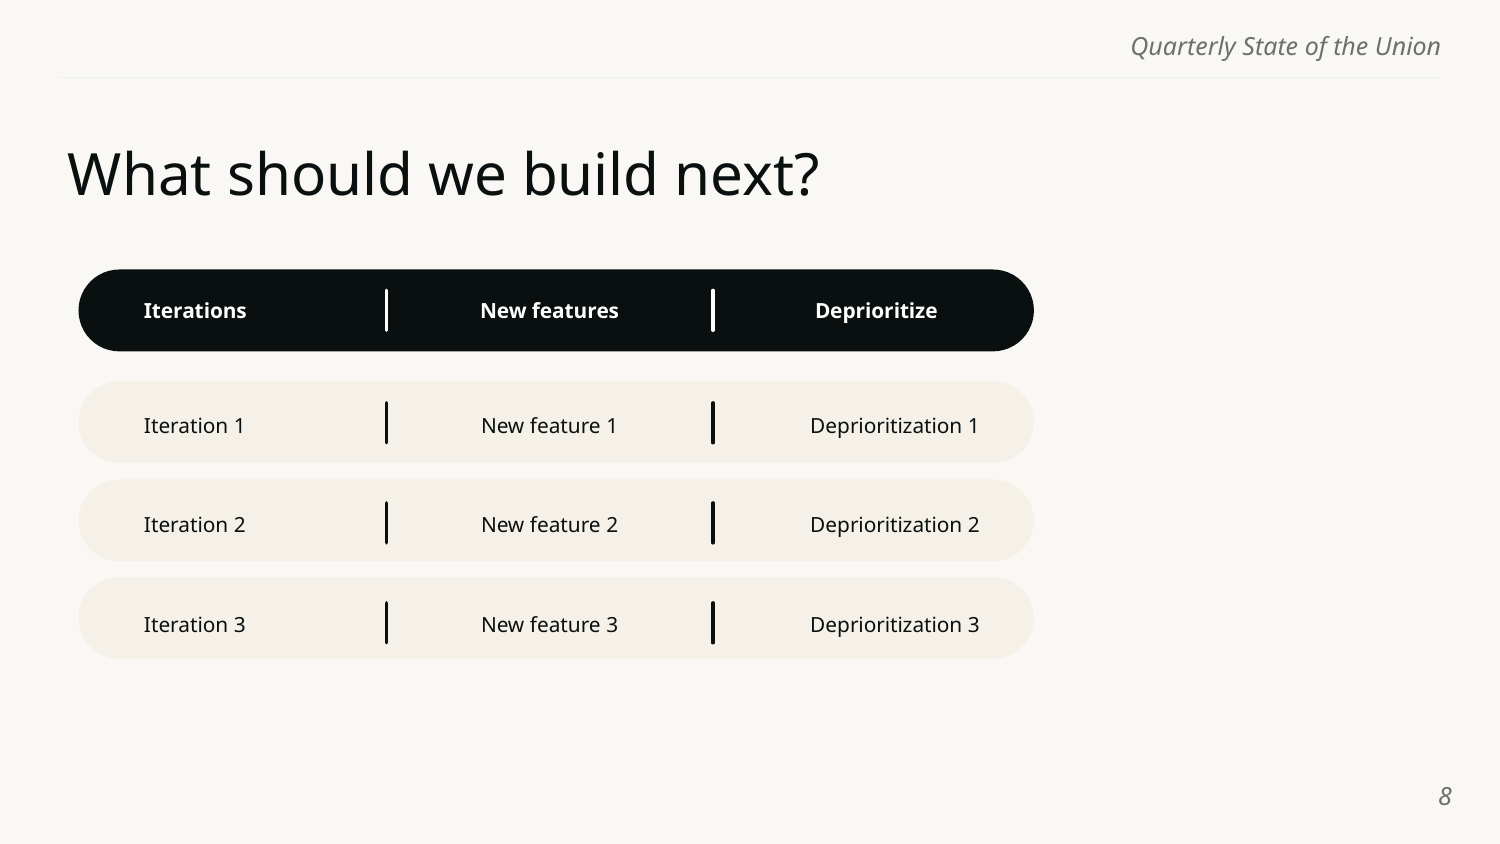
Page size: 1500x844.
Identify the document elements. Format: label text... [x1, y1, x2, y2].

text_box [143, 511, 988, 538]
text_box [78, 380, 1035, 659]
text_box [385, 602, 714, 610]
title What should we build next? [67, 136, 1452, 213]
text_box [385, 502, 714, 510]
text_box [78, 269, 1035, 352]
slide_number ‹#› [1361, 764, 1452, 830]
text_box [385, 402, 714, 410]
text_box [143, 611, 988, 638]
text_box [143, 412, 988, 439]
